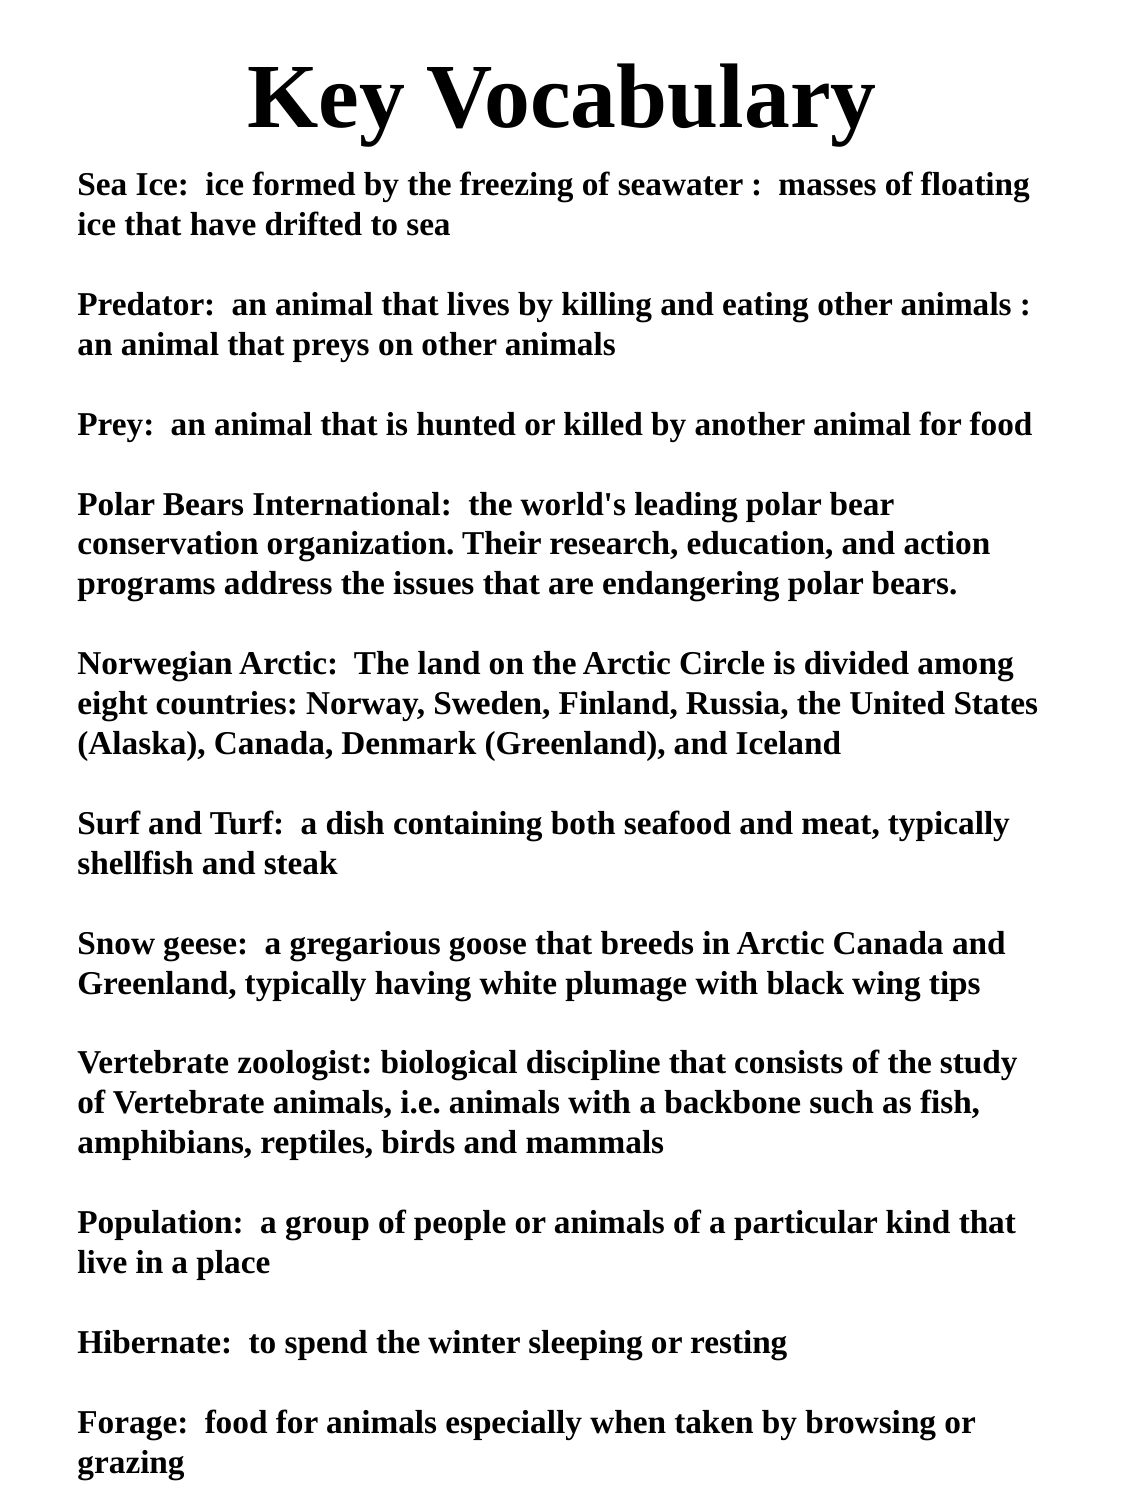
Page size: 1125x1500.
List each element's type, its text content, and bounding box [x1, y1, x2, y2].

text_box Sea Ice: ice formed by the freezing of seawater : masses of floating ice that have drifted to sea Predator: an animal that lives by killing and eating other animals : an animal that preys on other animals Prey: an animal that is hunted or killed by another animal for food Polar Bears International: the world's leading polar bear conservation organization. Their research, education, and action programs address the issues that are endangering polar bears. Norwegian Arctic: The land on the Arctic Circle is divided among eight countries: Norway, Sweden, Finland, Russia, the United States (Alaska), Canada, Denmark (Greenland), and Iceland Surf and Turf: a dish containing both seafood and meat, typically shellfish and steak Snow geese: a gregarious goose that breeds in Arctic Canada and Greenland, typically having white plumage with black wing tips Vertebrate zoologist: biological discipline that consists of the study of Vertebrate animals, i.e. animals with a backbone such as fish, amphibians, reptiles, birds and mammals Population: a group of people or animals of a particular kind that live in a place Hibernate: to spend the winter sleeping or resting Forage: food for animals especially when taken by browsing or grazing [62, 154, 1063, 1488]
text_box Key Vocabulary [232, 28, 893, 154]
